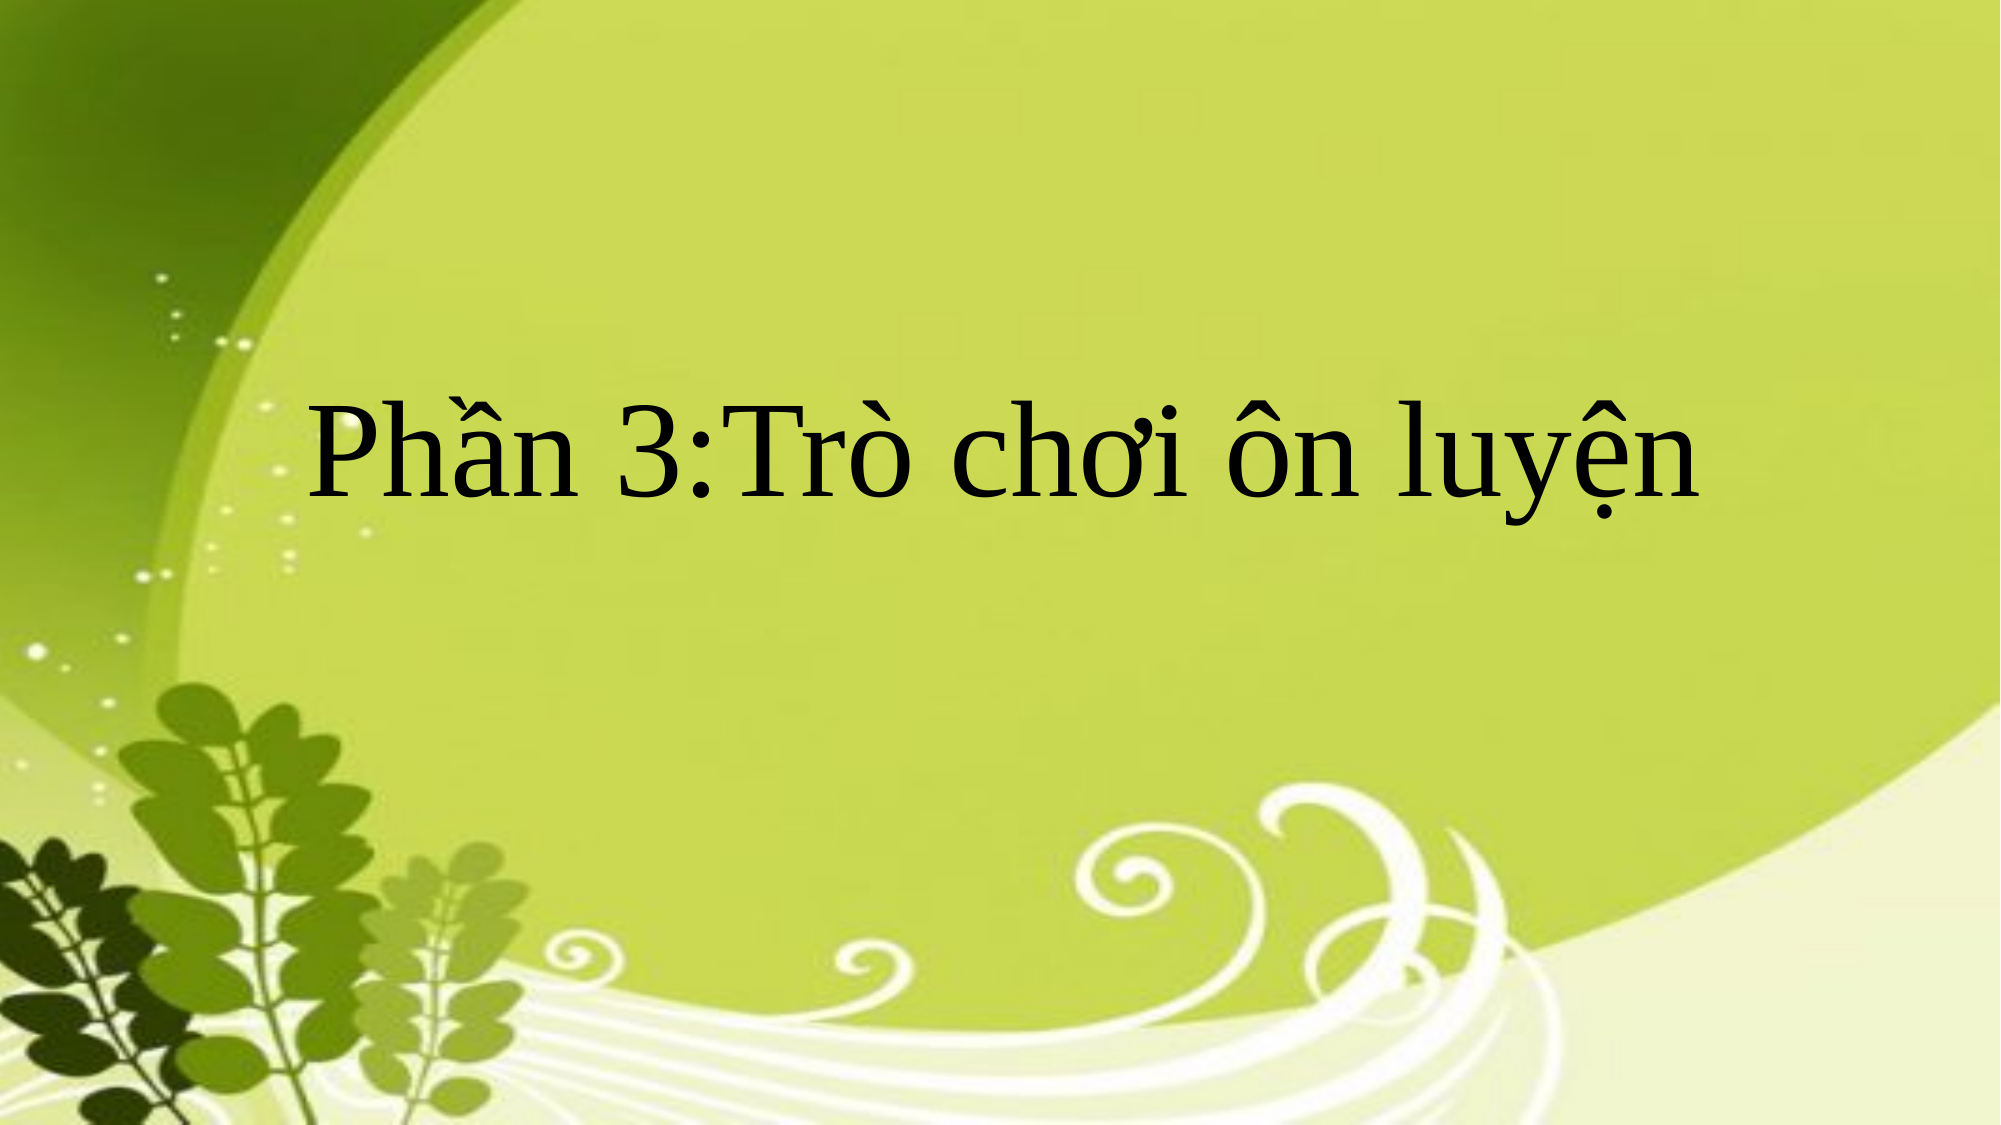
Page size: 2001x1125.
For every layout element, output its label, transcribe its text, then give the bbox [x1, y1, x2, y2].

picture [0, 0, 2001, 1125]
text_box Phần 3:Trò chơi ôn luyện [289, 351, 1718, 531]
